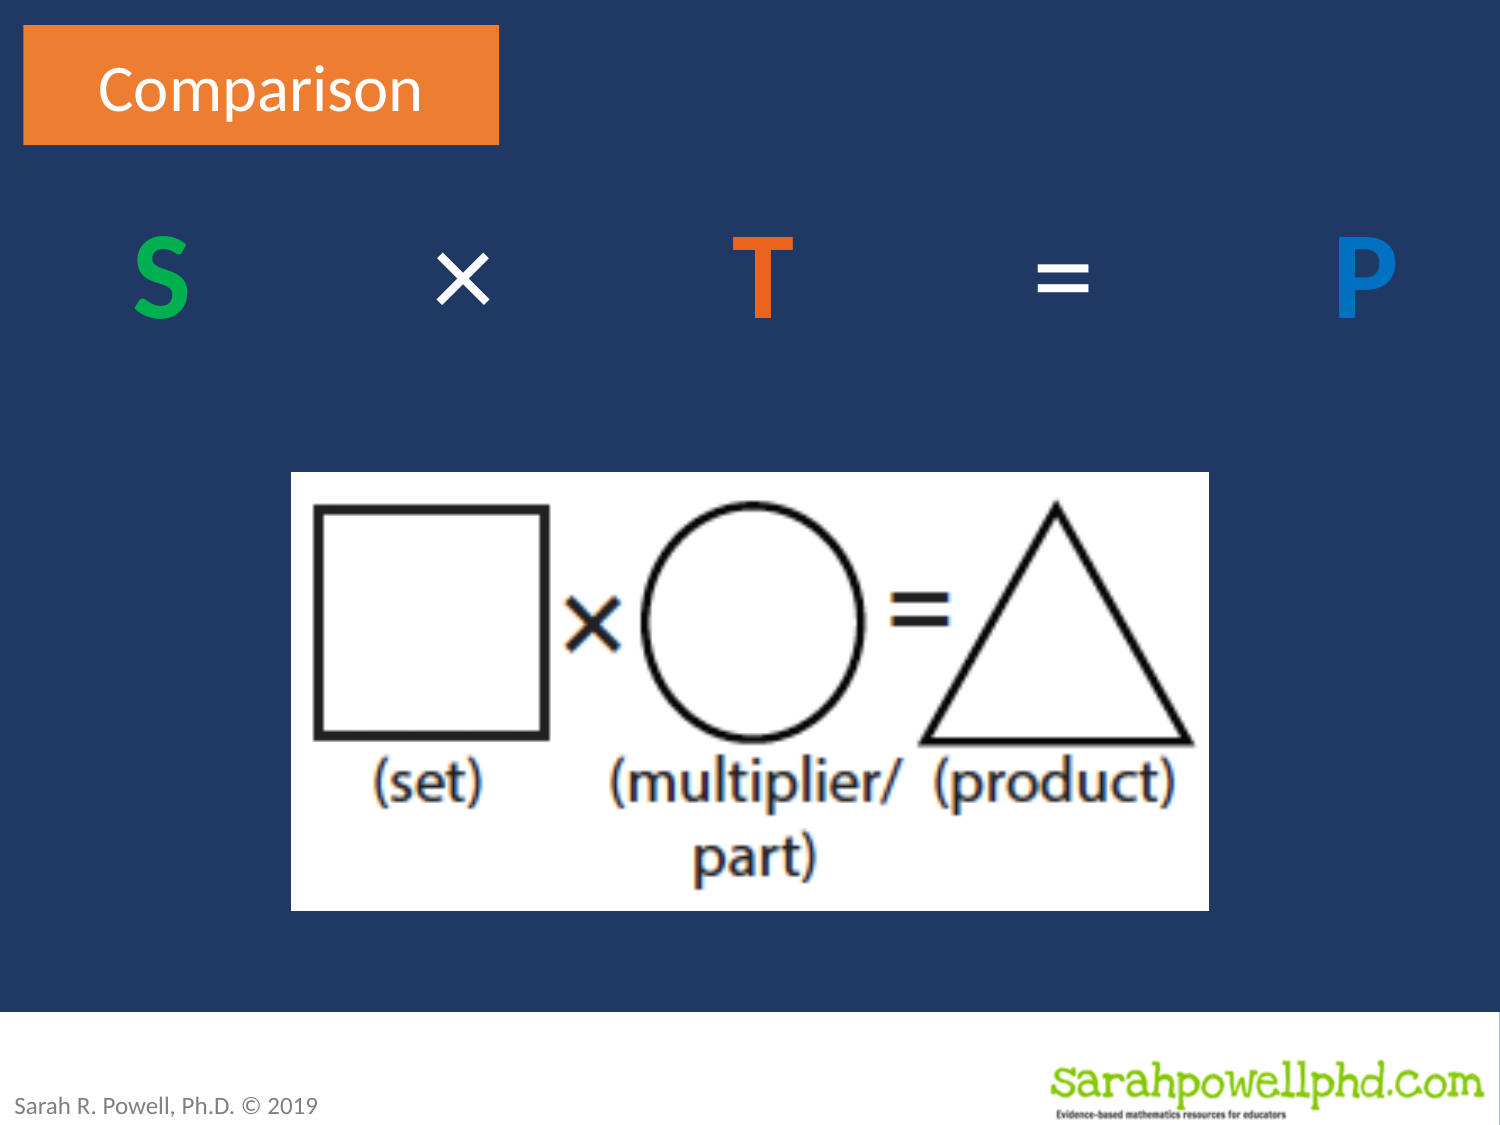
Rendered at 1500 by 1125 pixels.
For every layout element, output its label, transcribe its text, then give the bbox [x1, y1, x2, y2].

picture [291, 472, 1209, 911]
list S × T = P [117, 98, 1500, 911]
picture [1032, 1051, 1499, 1125]
text_box Comparison [22, 24, 500, 146]
